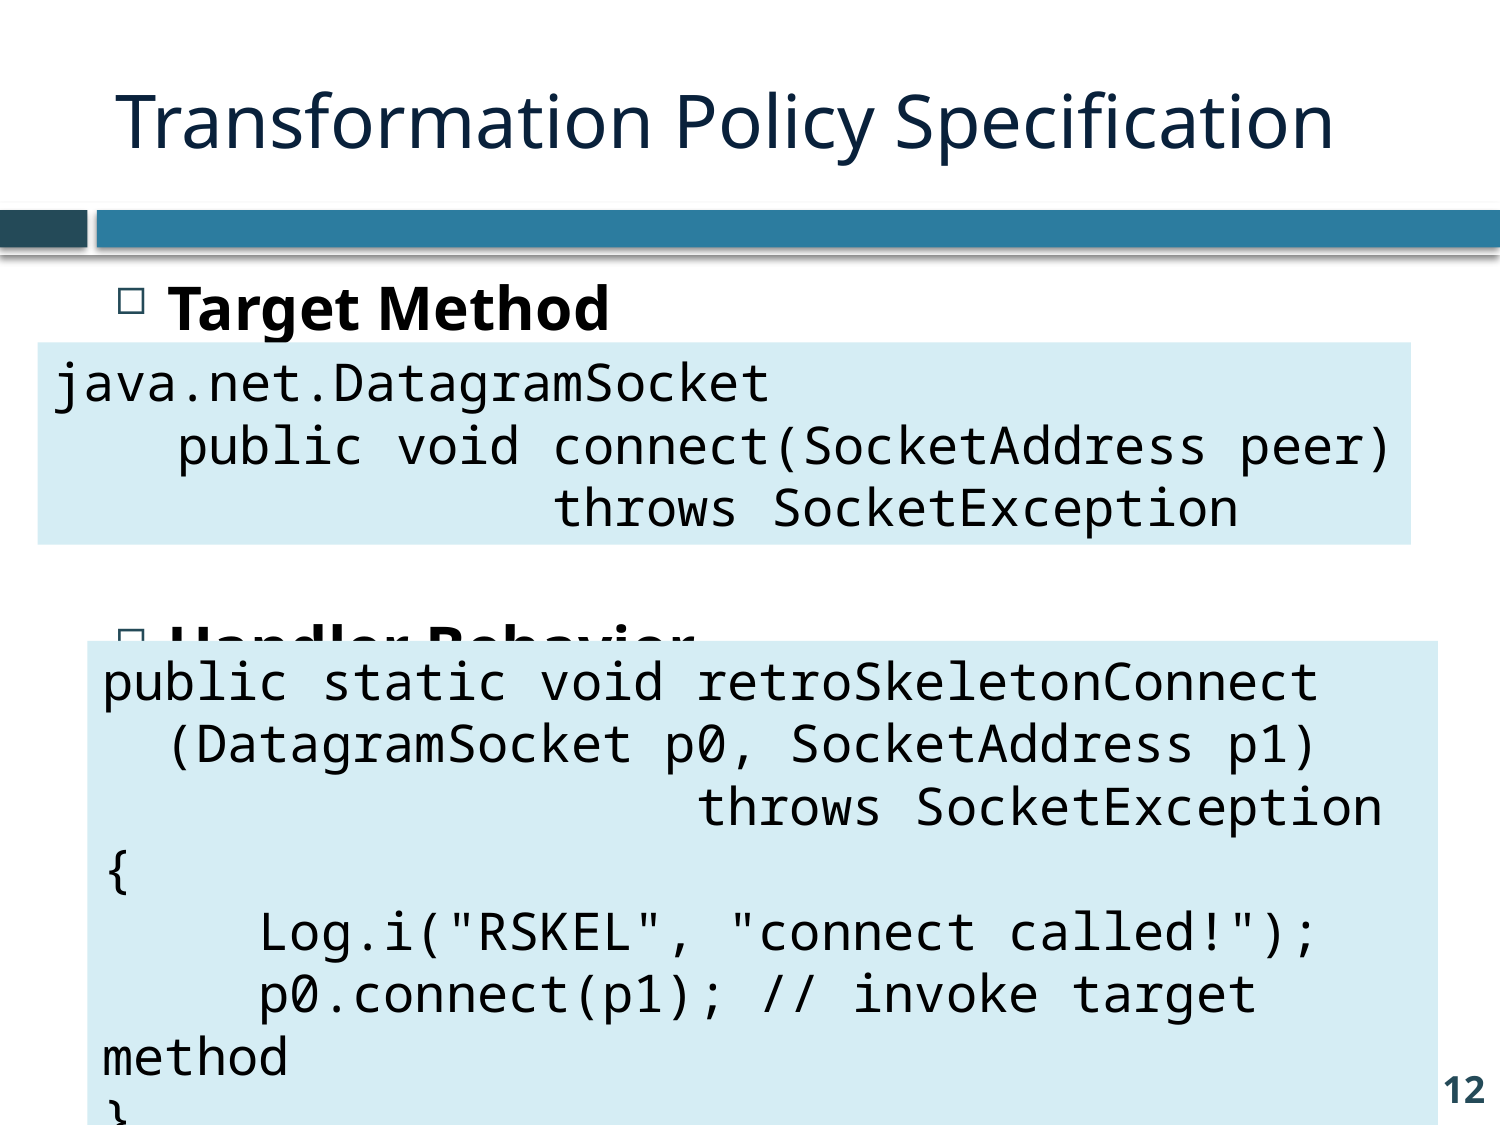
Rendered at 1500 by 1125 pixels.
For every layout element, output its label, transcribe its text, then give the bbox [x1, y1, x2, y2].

slide_number 12 [1438, 1055, 1500, 1125]
text_box public static void retroSkeletonConnect (DatagramSocket p0, SocketAddress p1) throws SocketException { Log.i("RSKEL", "connect called!"); p0.connect(p1); // invoke target method } [87, 640, 1438, 1125]
list Target Method Handler Behavior [100, 262, 1438, 640]
text_box java.net.DatagramSocket public void connect(SocketAddress peer) throws SocketException [37, 342, 1411, 545]
title Transformation Policy Specification [100, 37, 1438, 200]
